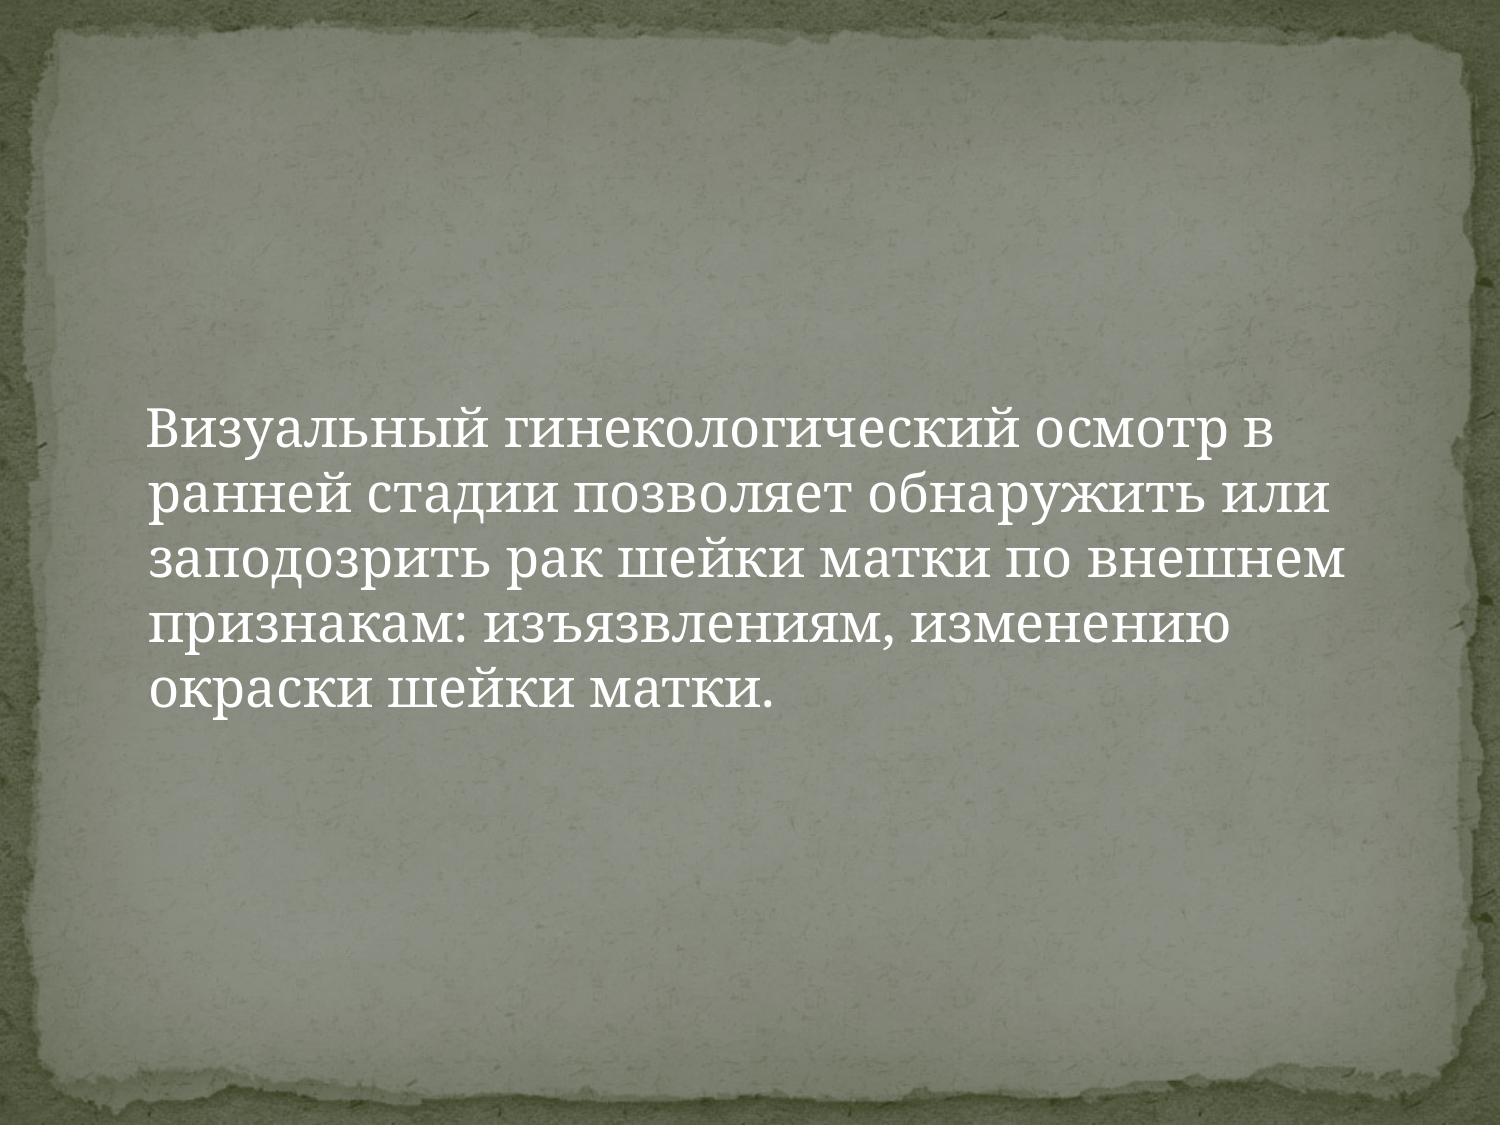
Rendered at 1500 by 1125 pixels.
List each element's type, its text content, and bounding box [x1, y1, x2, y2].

list Визуальный гинекологический осмотр в ранней стадии позволяет обнаружить или заподозрить рак шейки матки по внешнем признакам: изъязвлениям, изменению окраски шейки матки. [88, 385, 1447, 1024]
